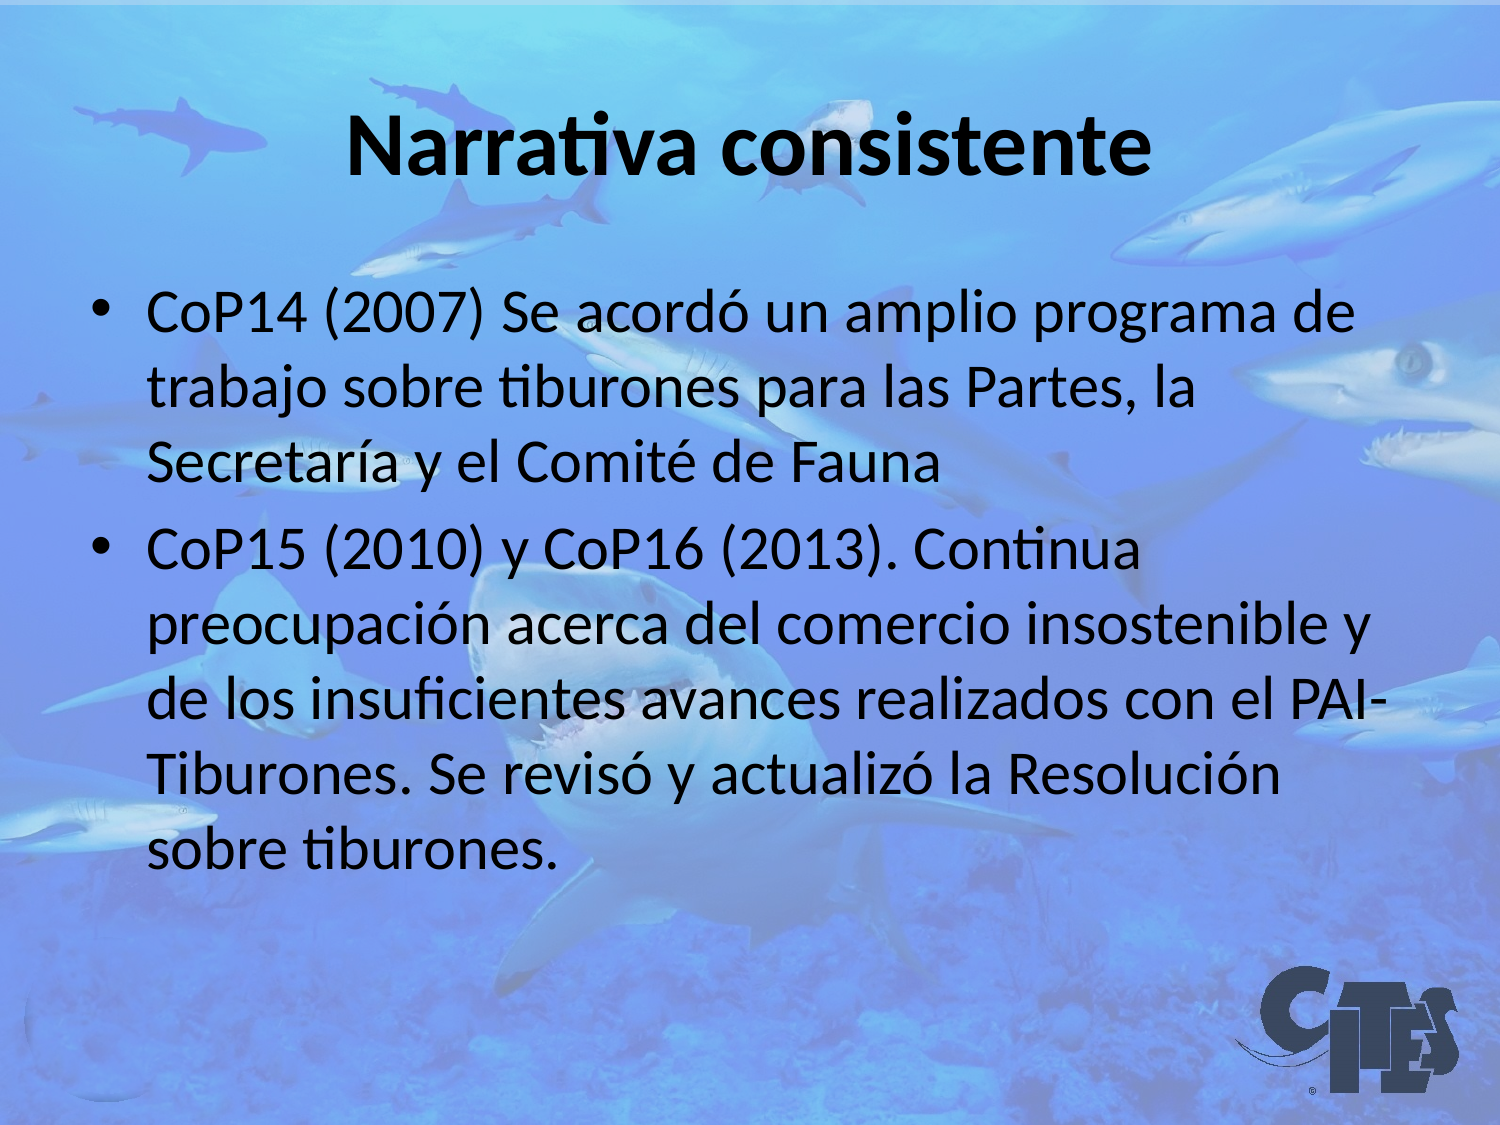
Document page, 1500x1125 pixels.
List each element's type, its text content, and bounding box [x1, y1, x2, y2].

title Narrativa consistente [75, 45, 1425, 233]
list CoP14 (2007) Se acordó un amplio programa de trabajo sobre tiburones para las Partes, la Secretaría y el Comité de Fauna CoP15 (2010) y CoP16 (2013). Continua preocupación acerca del comercio insostenible y de los insuficientes avances realizados con el PAI-Tiburones. Se revisó y actualizó la Resolución sobre tiburones. [75, 262, 1425, 1005]
